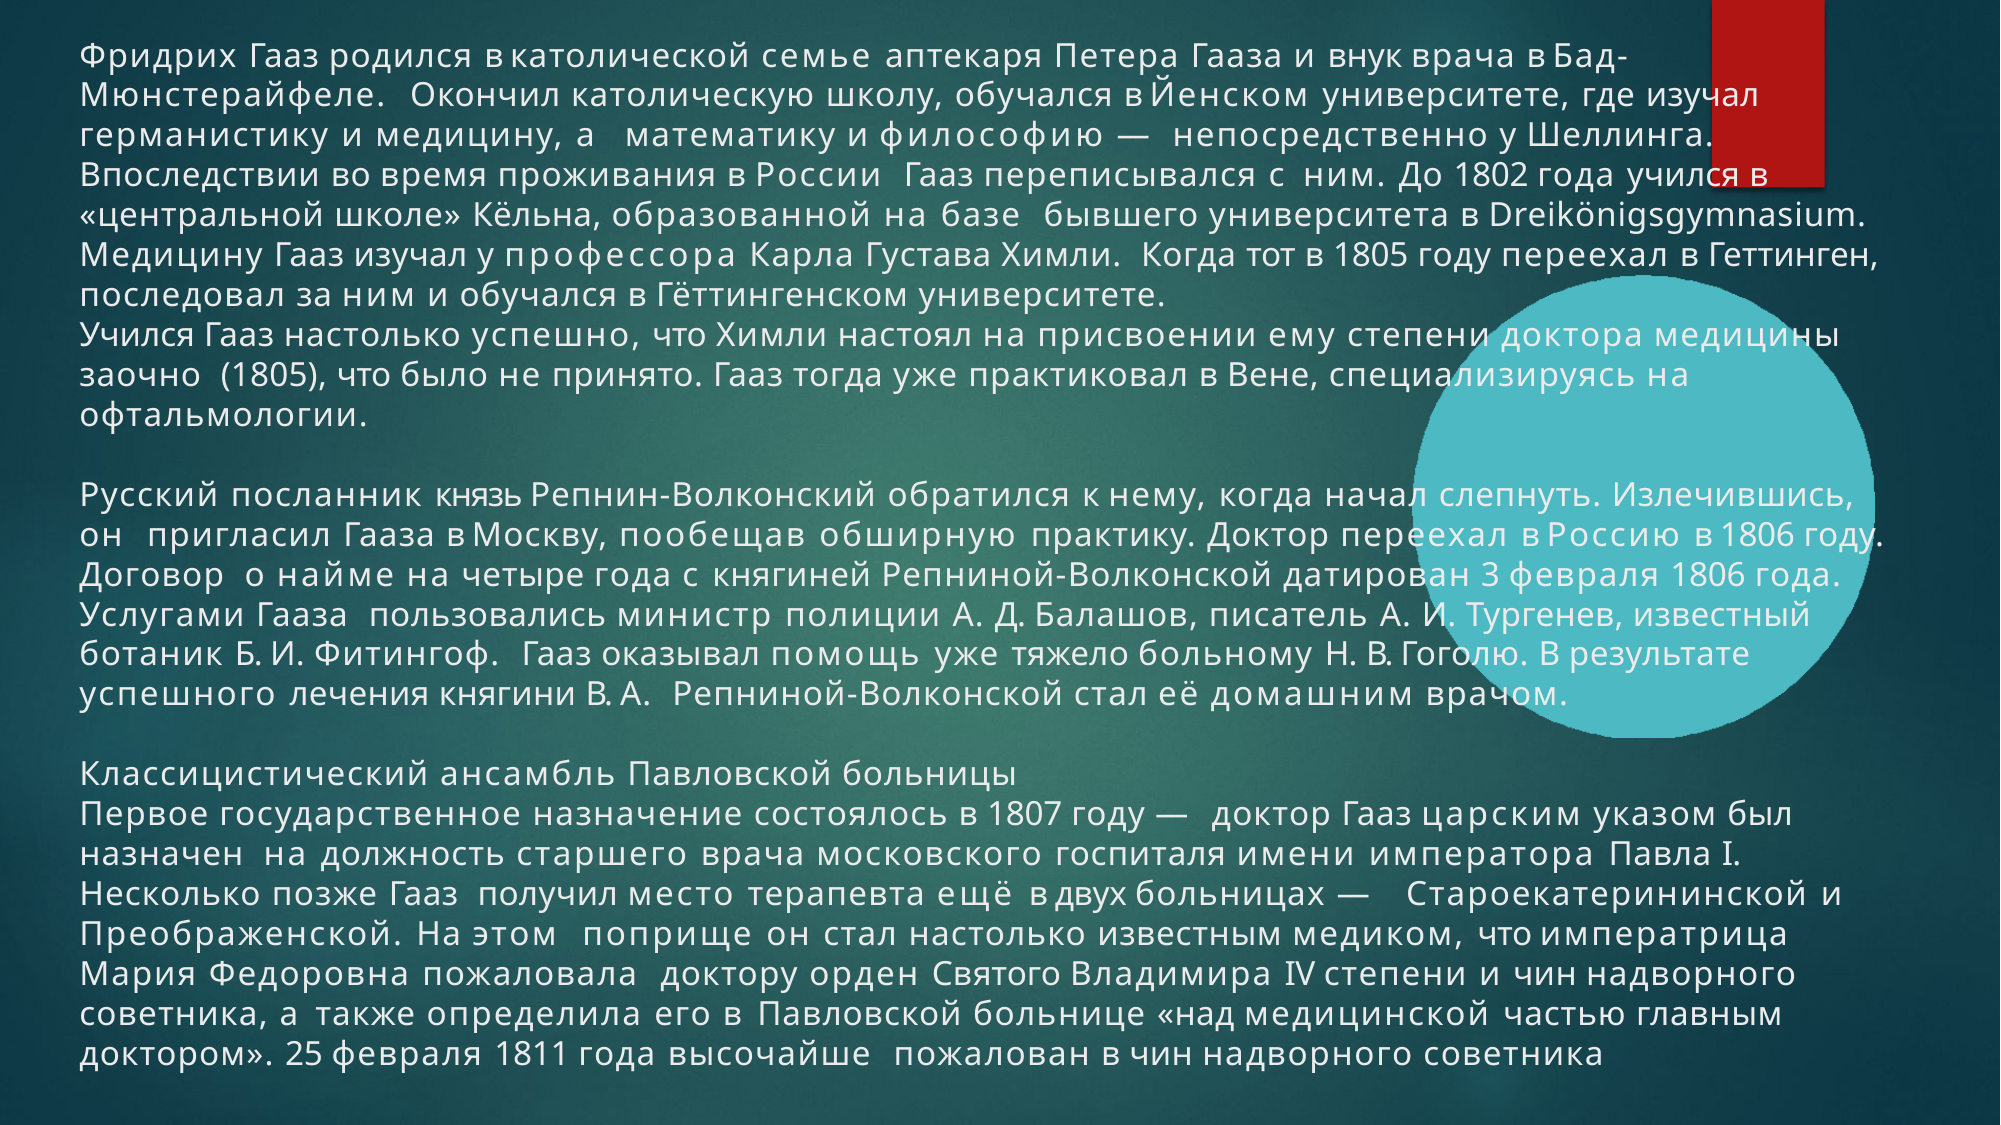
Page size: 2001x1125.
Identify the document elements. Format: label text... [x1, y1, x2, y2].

picture [0, 0, 2000, 1125]
text_box Фридрих Гааз родился в католической семье аптекаря Петера Гааза и внук врача в Бад-Мюнстерайфеле. Окончил католическую школу, обучался в Йенском университете, где изучал германистику и медицину, а математику и философию — непосредственно у Шеллинга. Впоследствии во время проживания в России Гааз переписывался с ним. До 1802 года учился в «центральной школе» Кёльна, образованной на базе бывшего университета в Dreikönigsgymnasium. Медицину Гааз изучал у профессора Карла Густава Химли. Когда тот в 1805 году переехал в Геттинген, последовал за ним и обучался в Гёттингенском университете. Учился Гааз настолько успешно, что Химли настоял на присвоении ему степени доктора медицины заочно (1805), что было не принято. Гааз тогда уже практиковал в Вене, специализируясь на офтальмологии. Русский посланник князь Репнин-Волконский обратился к нему, когда начал слепнуть. Излечившись, он пригласил Гааза в Москву, пообещав обширную практику. Доктор переехал в Россию в 1806 году. Договор о найме на четыре года с княгиней Репниной-Волконской датирован 3 февраля 1806 года. Услугами Гааза пользовались министр полиции А. Д. Балашов, писатель А. И. Тургенев, известный ботаник Б. И. Фитингоф. Гааз оказывал помощь уже тяжело больному Н. В. Гоголю. В результате успешного лечения княгини В. А. Репниной-Волконской стал её домашним врачом. Классицистический ансамбль Павловской больницы Первое государственное назначение состоялось в 1807 году — доктор Гааз царским указом был назначен на должность старшего врача московского госпиталя имени императора Павла I. Несколько позже Гааз получил место терапевта ещё в двух больницах — Староекатерининской и Преображенской. На этом поприще он стал настолько известным медиком, что императрица Мария Федоровна пожаловала доктору орден Святого Владимира IV степени и чин надворного советника, а также определила его в Павловской больнице «над медицинской частью главным доктором». 25 февраля 1811 года высочайше пожалован в чин надворного советника [77, 31, 1901, 1072]
